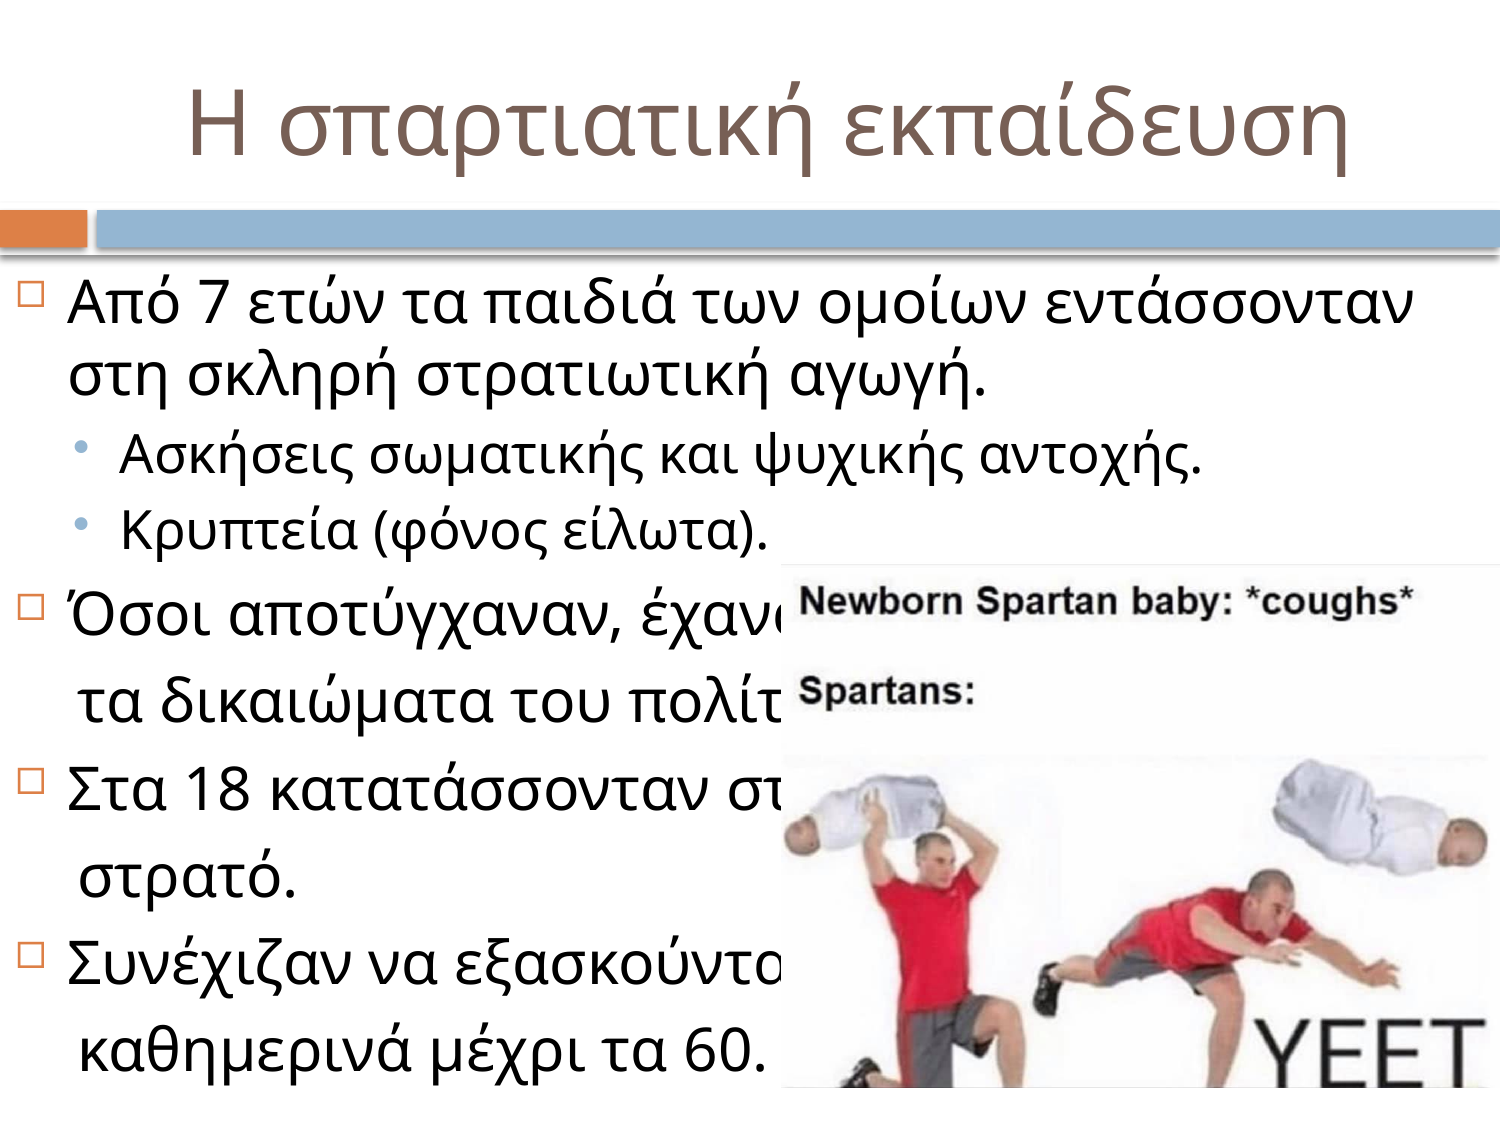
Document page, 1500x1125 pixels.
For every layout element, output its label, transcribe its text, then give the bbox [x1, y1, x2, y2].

picture [781, 562, 1500, 1088]
list Από 7 ετών τα παιδιά των ομοίων εντάσσονταν στη σκληρή στρατιωτική αγωγή. Ασκήσεις σωματικής και ψυχικής αντοχής. Κρυπτεία (φόνος είλωτα). Όσοι αποτύγχαναν, έχαναν τα δικαιώματα του πολίτη. Στα 18 κατατάσσονταν στο στρατό. Συνέχιζαν να εξασκούνται καθημερινά μέχρι τα 60. [0, 255, 1438, 1118]
title Η σπαρτιατική εκπαίδευση [100, 37, 1438, 200]
